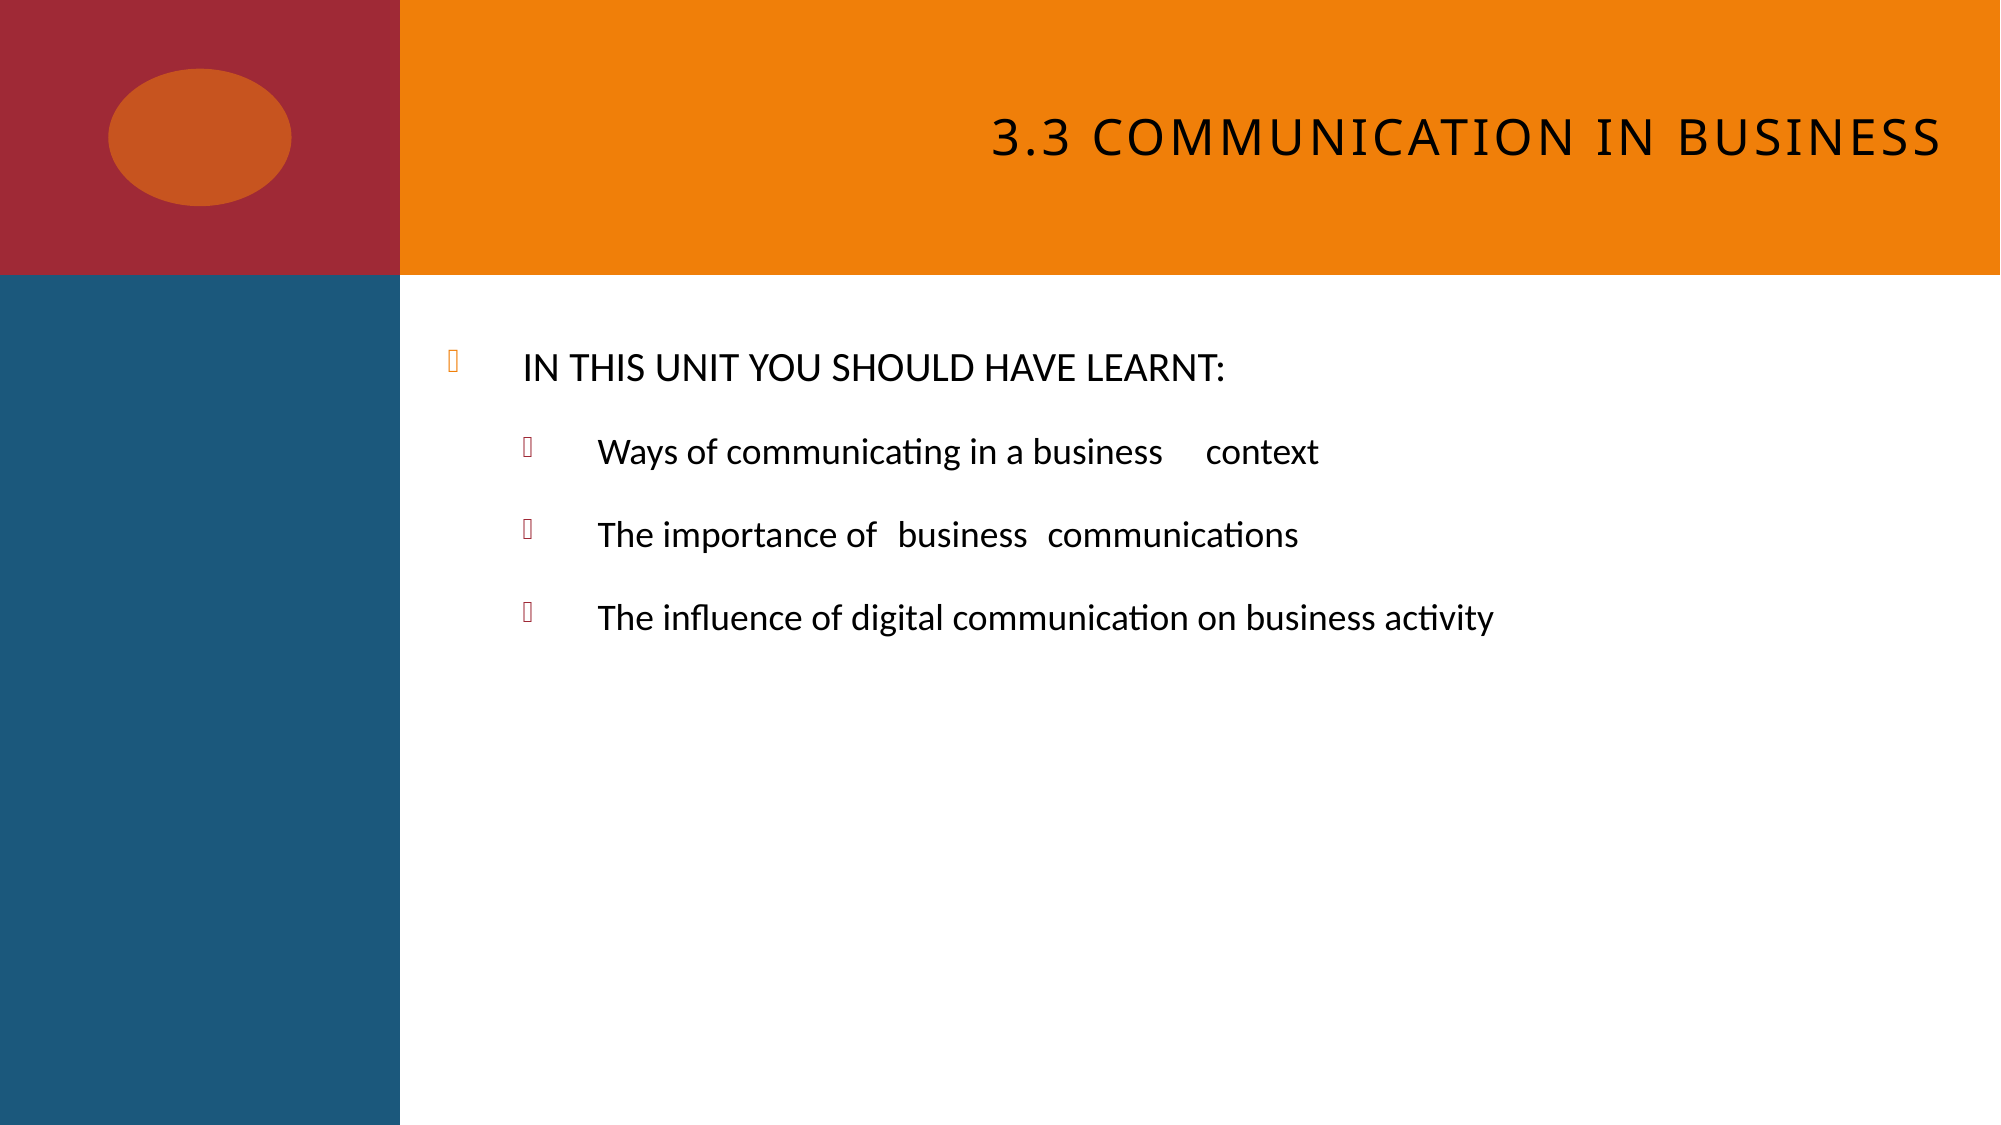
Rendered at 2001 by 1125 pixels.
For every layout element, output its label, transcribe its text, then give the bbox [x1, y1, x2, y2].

title 3.3 Communication in business [589, 41, 1956, 230]
list IN THIS UNIT YOU SHOULD HAVE LEARNT: Ways of communicating in a business context The importance of business communications The influence of digital communication on business activity [432, 332, 1800, 1084]
